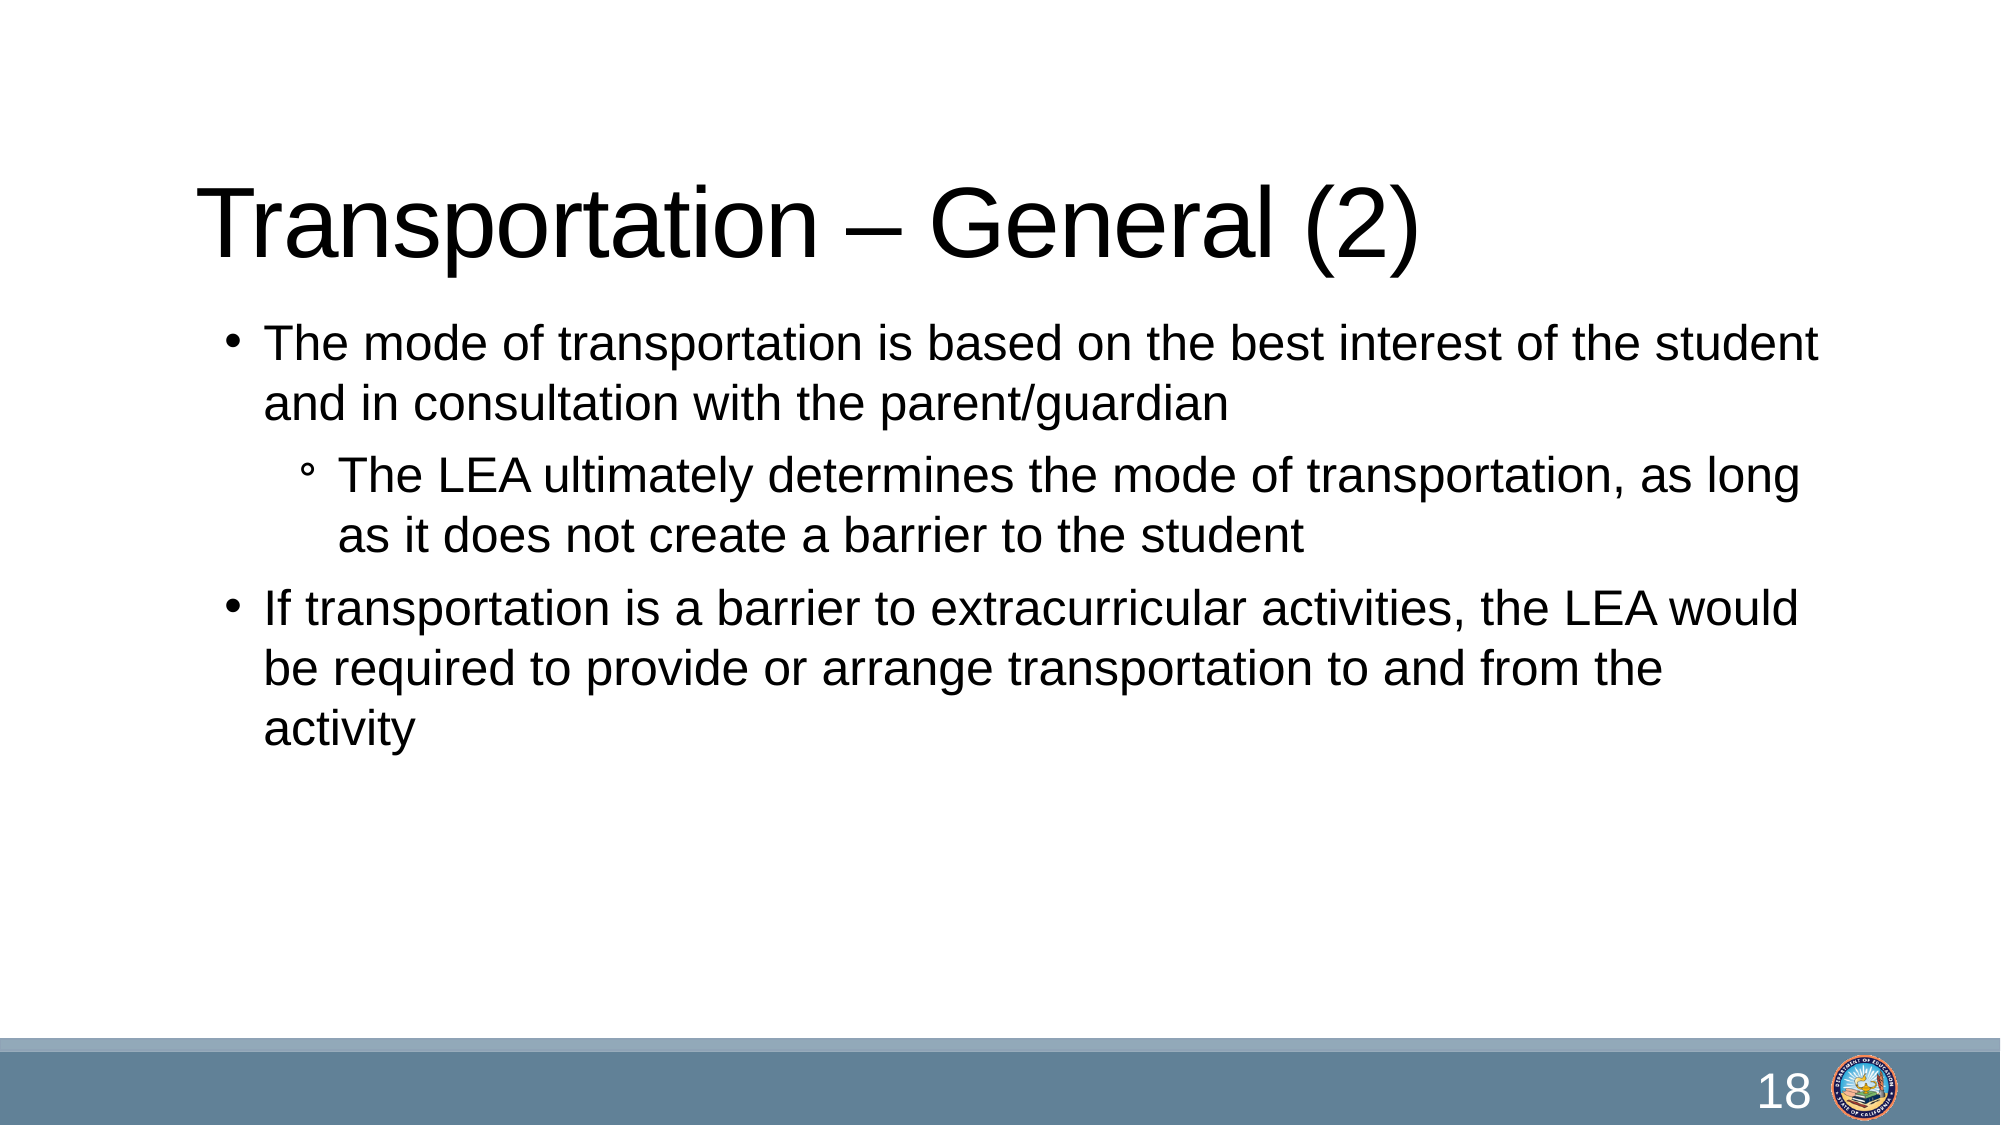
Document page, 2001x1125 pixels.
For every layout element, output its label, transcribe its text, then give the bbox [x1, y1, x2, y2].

picture [1831, 1055, 1899, 1122]
slide_number 18 [1611, 1059, 1827, 1119]
title Transportation – General (2) [180, 47, 1830, 285]
list The mode of transportation is based on the best interest of the student and in consultation with the parent/guardian The LEA ultimately determines the mode of transportation, as long as it does not create a barrier to the student If transportation is a barrier to extracurricular activities, the LEA would be required to provide or arrange transportation to and from the activity [180, 302, 1830, 1018]
